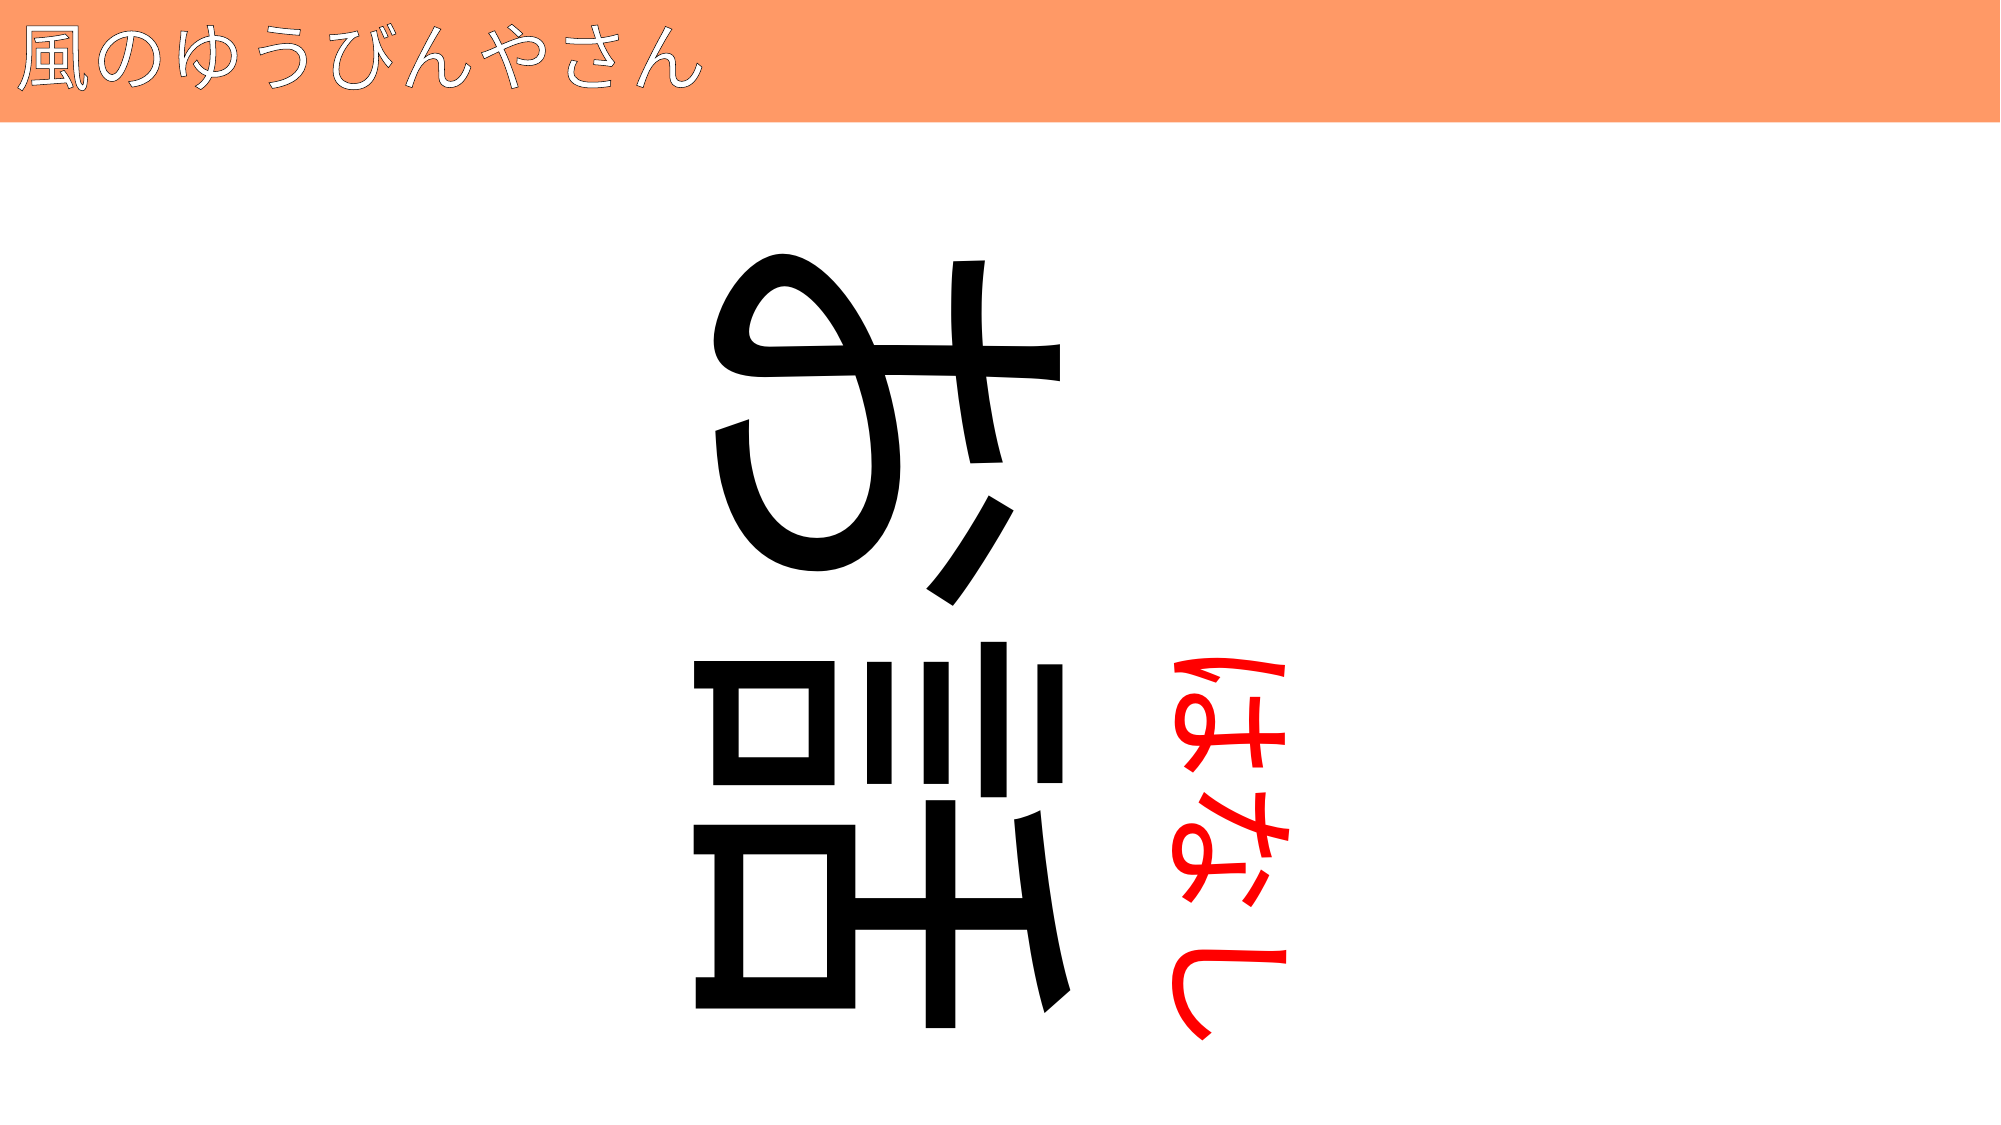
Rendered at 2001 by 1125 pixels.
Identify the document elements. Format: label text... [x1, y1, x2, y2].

slide_number 7 [1712, 0, 2000, 123]
text_box お話 [616, 195, 1152, 1080]
title 風のゆうびんやさん [0, 0, 1712, 123]
text_box はなし [1152, 627, 1325, 1080]
